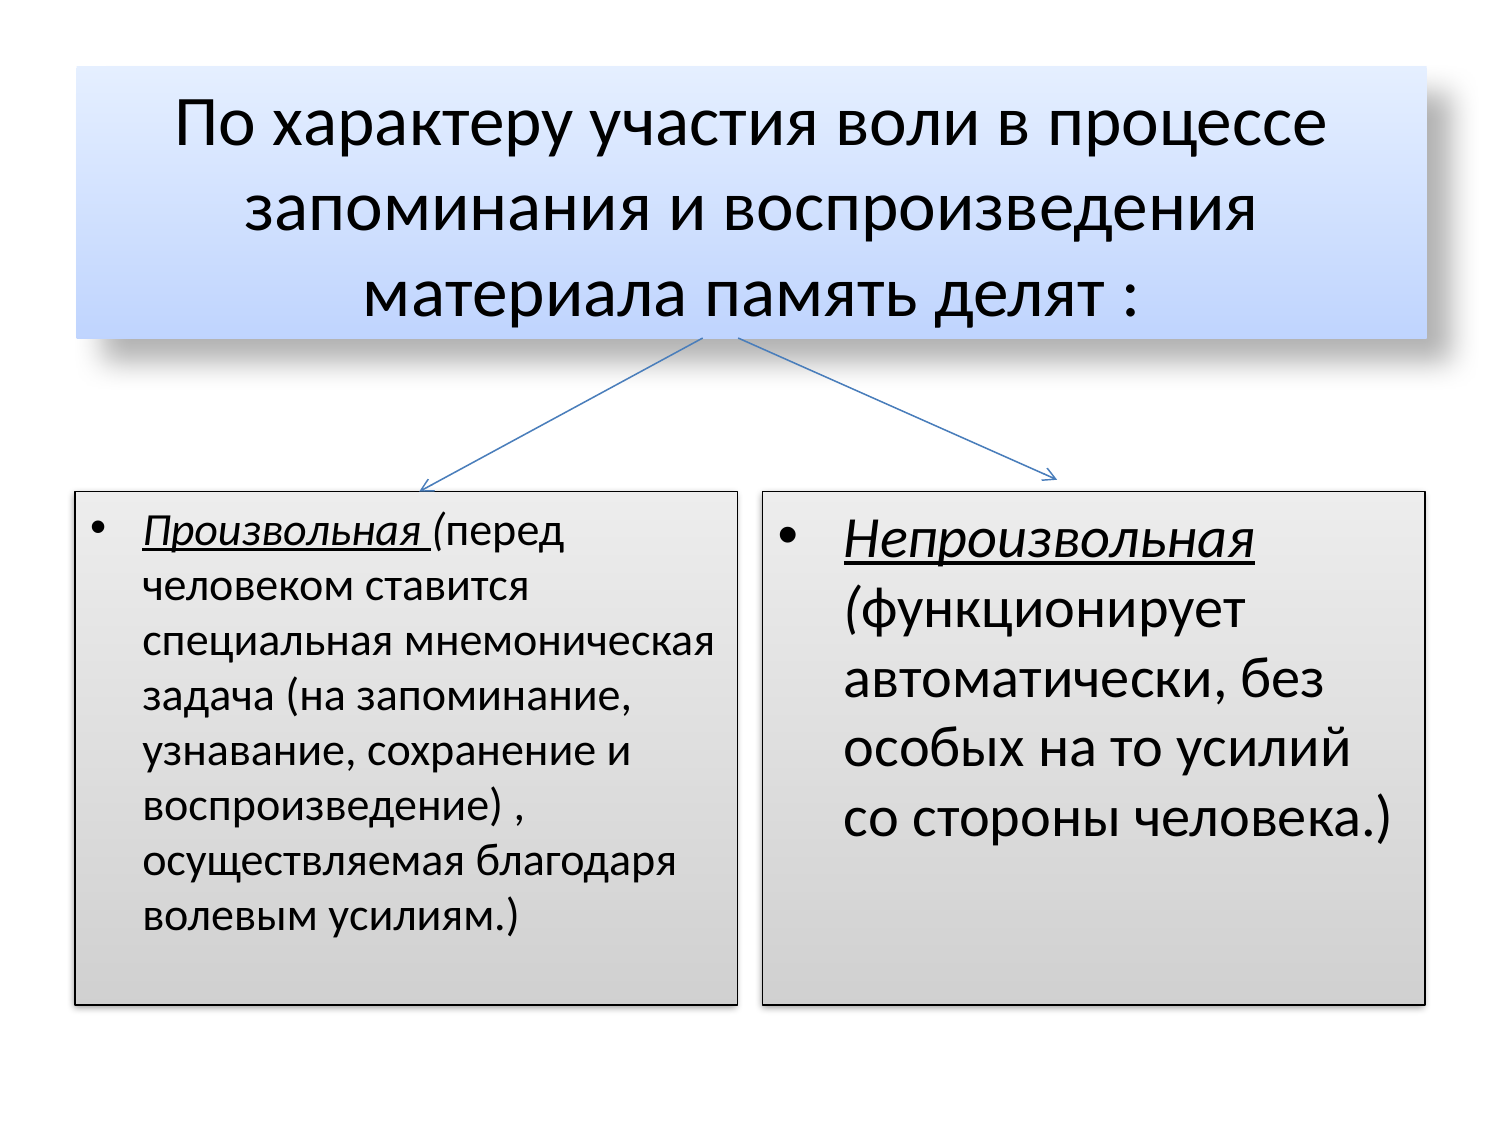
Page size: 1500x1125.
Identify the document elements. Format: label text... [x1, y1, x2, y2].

list Непроизвольная (функционирует автоматически, без особых на то усилий со стороны человека.) [762, 491, 1426, 1006]
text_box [418, 337, 703, 492]
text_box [737, 337, 1058, 480]
title По характеру участия воли в процессе запоминания и воспроизведения материала память делят : [76, 66, 1427, 339]
list Произвольная (перед человеком ставится специальная мнемоническая задача (на запоминание, узнавание, сохранение и воспроизведение) , осуществляемая благодаря волевым усилиям.) [74, 491, 738, 1006]
